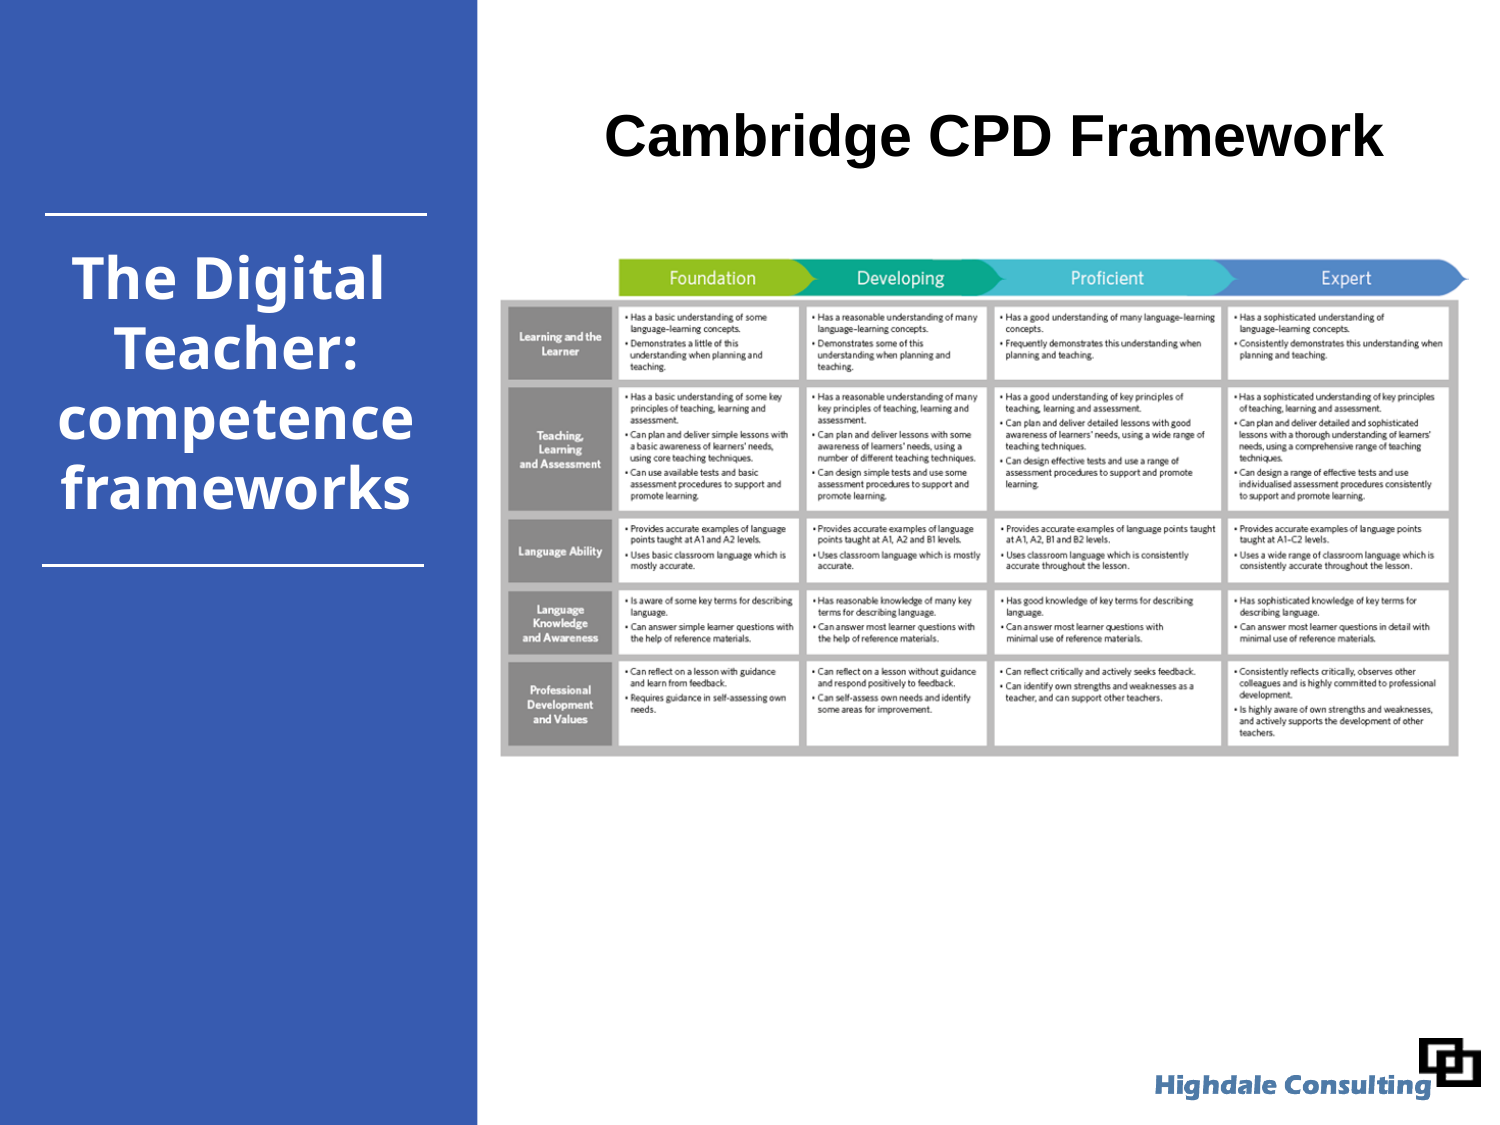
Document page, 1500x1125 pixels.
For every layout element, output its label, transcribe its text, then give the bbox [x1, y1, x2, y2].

text_box Cambridge CPD Framework [589, 89, 1466, 178]
picture [494, 233, 1470, 768]
picture [1144, 1037, 1483, 1106]
text_box The Digital Teacher: competence frameworks [17, 234, 455, 529]
text_box [0, 0, 479, 1125]
